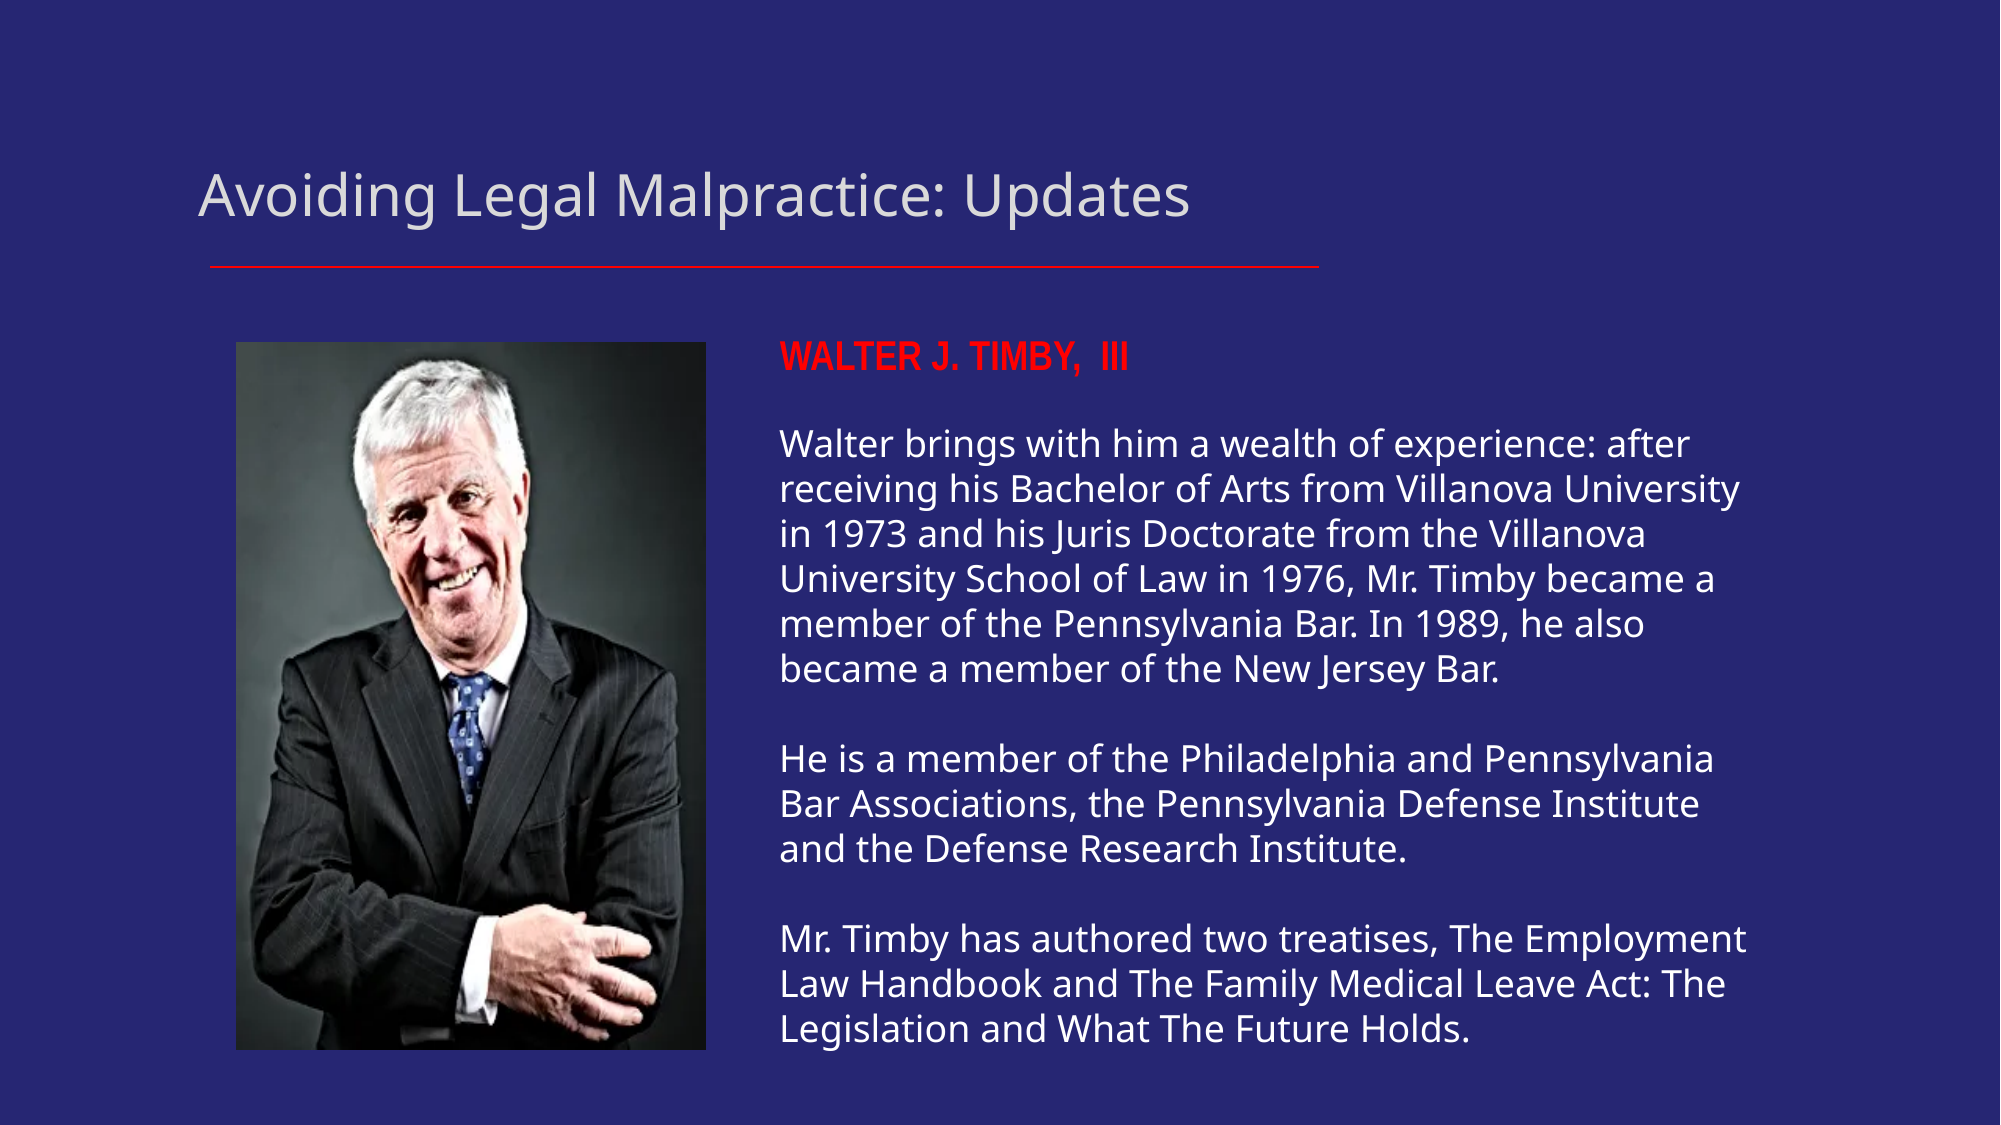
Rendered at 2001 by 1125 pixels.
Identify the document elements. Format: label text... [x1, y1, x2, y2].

title Avoiding Legal Malpractice: Updates [183, 149, 2000, 238]
picture [236, 342, 706, 1050]
text_box [183, 238, 236, 298]
text_box WALTER J. TIMBY, III [734, 298, 1829, 387]
text_box Walter brings with him a wealth of experience: after receiving his Bachelor of Arts from Villanova University in 1973 and his Juris Doctorate from the Villanova University School of Law in 1976, Mr. Timby became a member of the Pennsylvania Bar. In 1989, he also became a member of the New Jersey Bar. ​ He is a member of the Philadelphia and Pennsylvania Bar Associations, the Pennsylvania Defense Institute and the Defense Research Institute. Mr. Timby has authored two treatises, The Employment Law Handbook and The Family Medical Leave Act: The Legislation and What The Future Holds. [764, 412, 1782, 1057]
